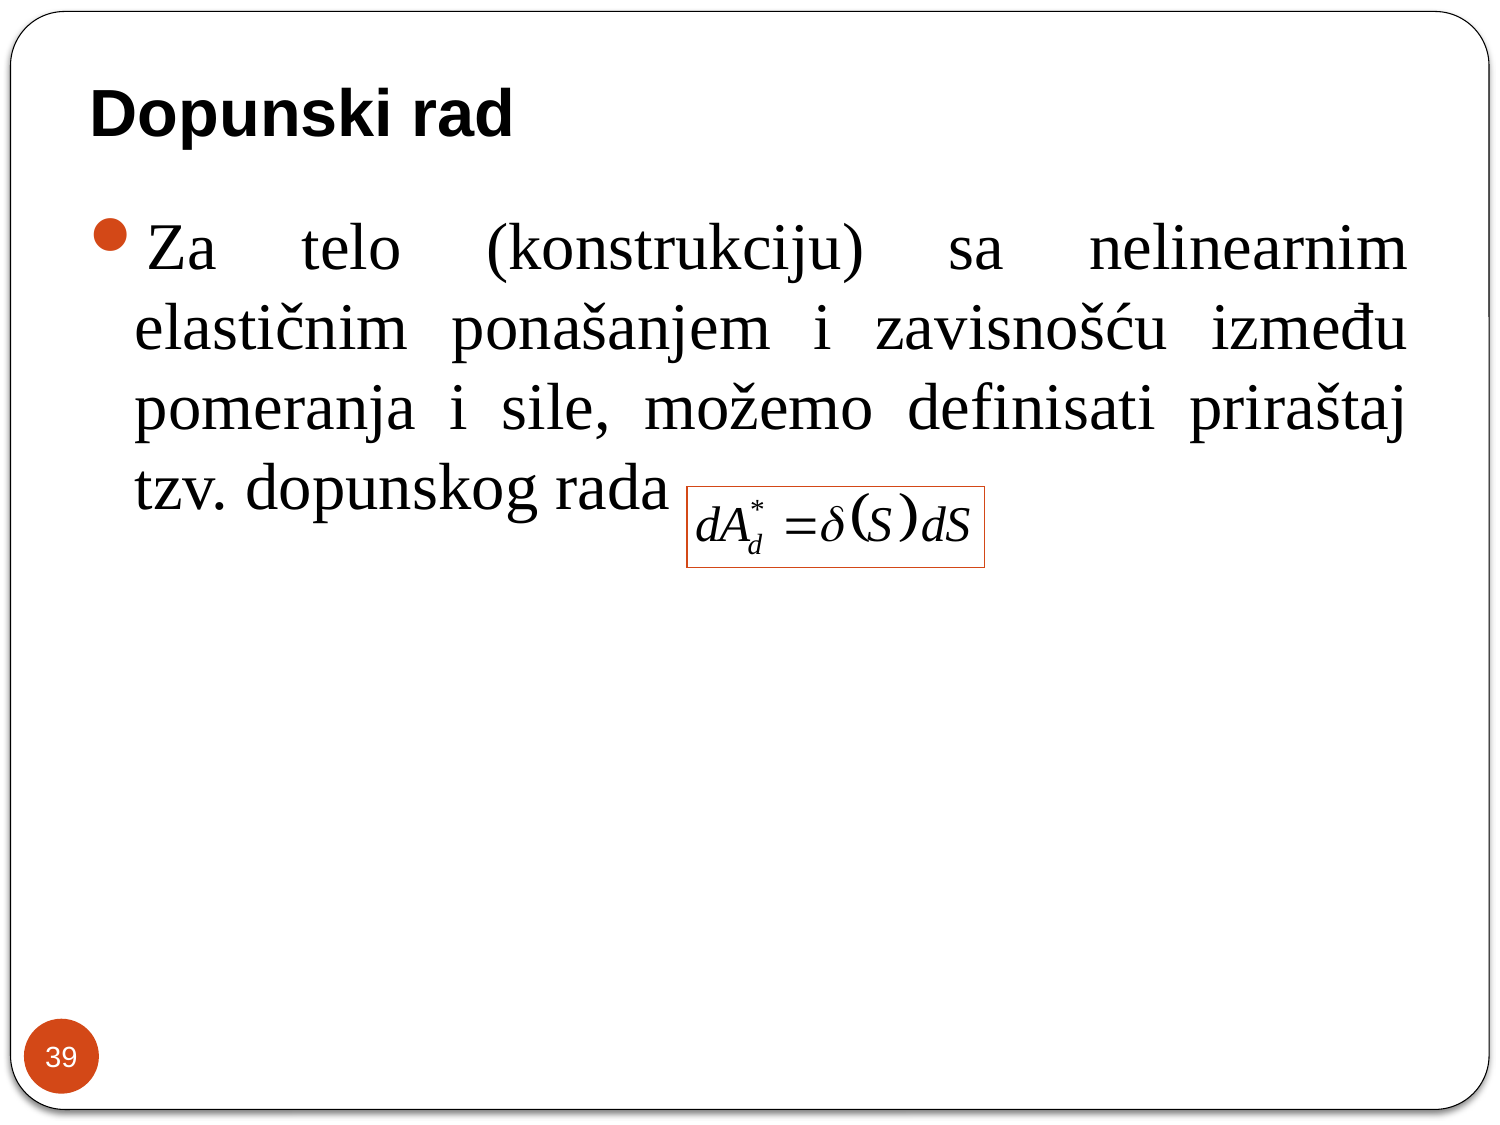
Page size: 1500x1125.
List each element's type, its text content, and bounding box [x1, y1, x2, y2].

slide_number 39 [23, 1018, 99, 1094]
title Dopunski rad [75, 45, 1425, 165]
list Za telo (konstrukciju) sa nelinearnim elastičnim ponašanjem i zavisnošću između pomeranja i sile, možemo definisati priraštaj tzv. dopunskog rada [75, 195, 1425, 563]
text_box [687, 487, 985, 567]
